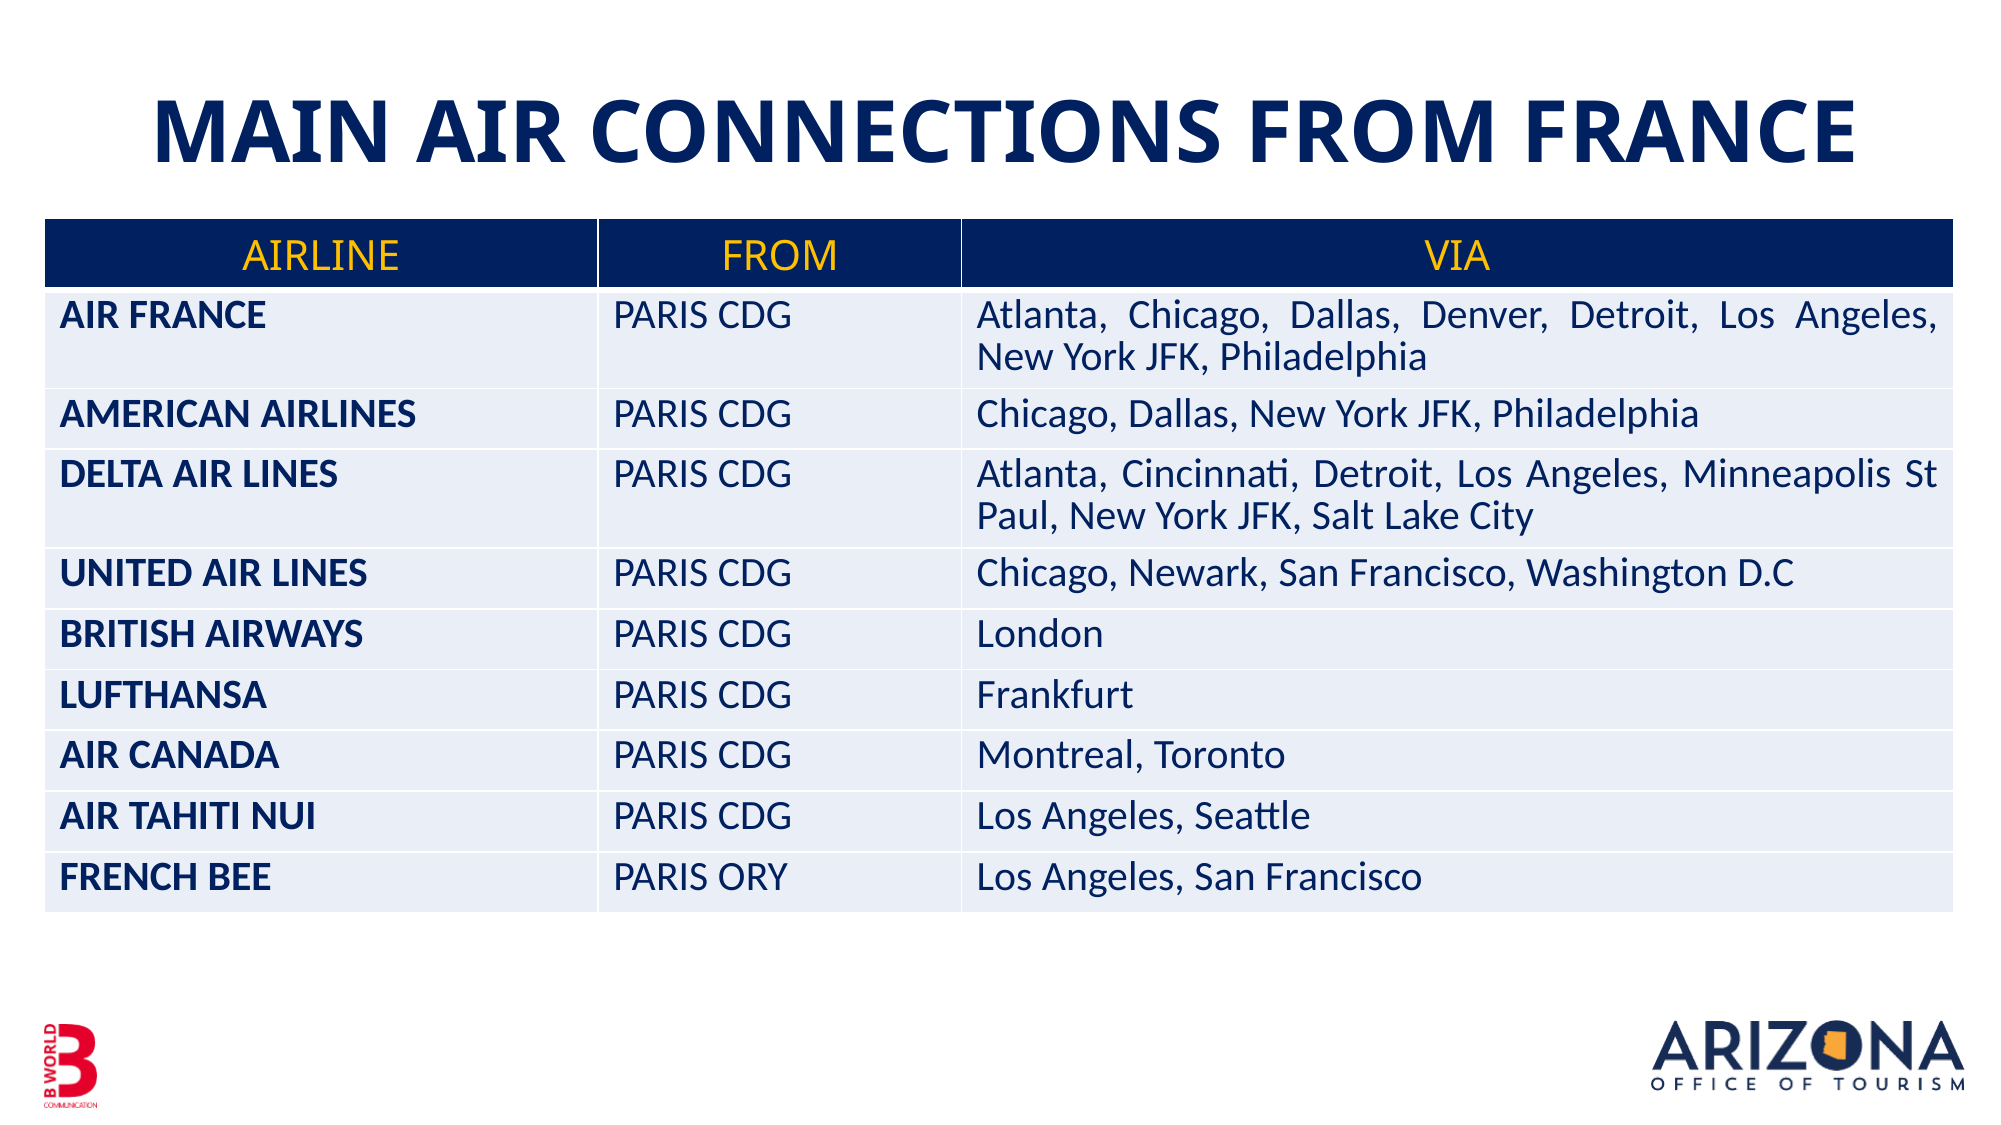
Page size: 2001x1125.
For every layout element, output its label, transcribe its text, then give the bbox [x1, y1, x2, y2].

table_cell PARIS CDG [599, 792, 961, 851]
table_cell PARIS CDG [599, 731, 961, 790]
table_cell PARIS CDG [599, 293, 961, 388]
table_cell AIR TAHITI NUI [45, 792, 597, 851]
table_header VIA [962, 240, 1953, 287]
table_cell Montreal, Toronto [962, 731, 1953, 790]
table_cell BRITISH AIRWAYS [45, 610, 597, 669]
table_cell Chicago, Newark, San Francisco, Washington D.C [962, 549, 1953, 608]
text_box MAIN AIR CONNECTIONS FROM FRANCE [134, 21, 1956, 240]
table_cell Atlanta, Cincinnati, Detroit, Los Angeles, Minneapolis St Paul, New York JFK, Salt Lake City [962, 450, 1953, 547]
table_cell AIR CANADA [45, 731, 597, 790]
table_cell PARIS CDG [599, 610, 961, 669]
table_cell PARIS CDG [599, 549, 961, 608]
table_cell London [962, 610, 1953, 669]
table_cell UNITED AIR LINES [45, 549, 597, 608]
table_cell PARIS ORY [599, 853, 961, 912]
table_cell FRENCH BEE [45, 853, 597, 912]
table_cell PARIS CDG [599, 450, 961, 547]
table_cell Los Angeles, San Francisco [962, 853, 1953, 912]
table_cell LUFTHANSA [45, 670, 597, 729]
table_cell PARIS CDG [599, 389, 961, 448]
picture [44, 1024, 97, 1108]
table_cell Atlanta, Chicago, Dallas, Denver, Detroit, Los Angeles, New York JFK, Philadelphia [962, 293, 1953, 388]
table_cell PARIS CDG [599, 670, 961, 729]
table_header AIRLINE [45, 219, 597, 287]
table_cell AMERICAN AIRLINES [45, 389, 597, 448]
table_cell DELTA AIR LINES [45, 450, 597, 547]
table_cell Los Angeles, Seattle [962, 792, 1953, 851]
table_cell AIR FRANCE [45, 293, 597, 388]
picture [1651, 1020, 1965, 1092]
table_header FROM [599, 240, 961, 287]
table_cell Frankfurt [962, 670, 1953, 729]
table_cell Chicago, Dallas, New York JFK, Philadelphia [962, 389, 1953, 448]
